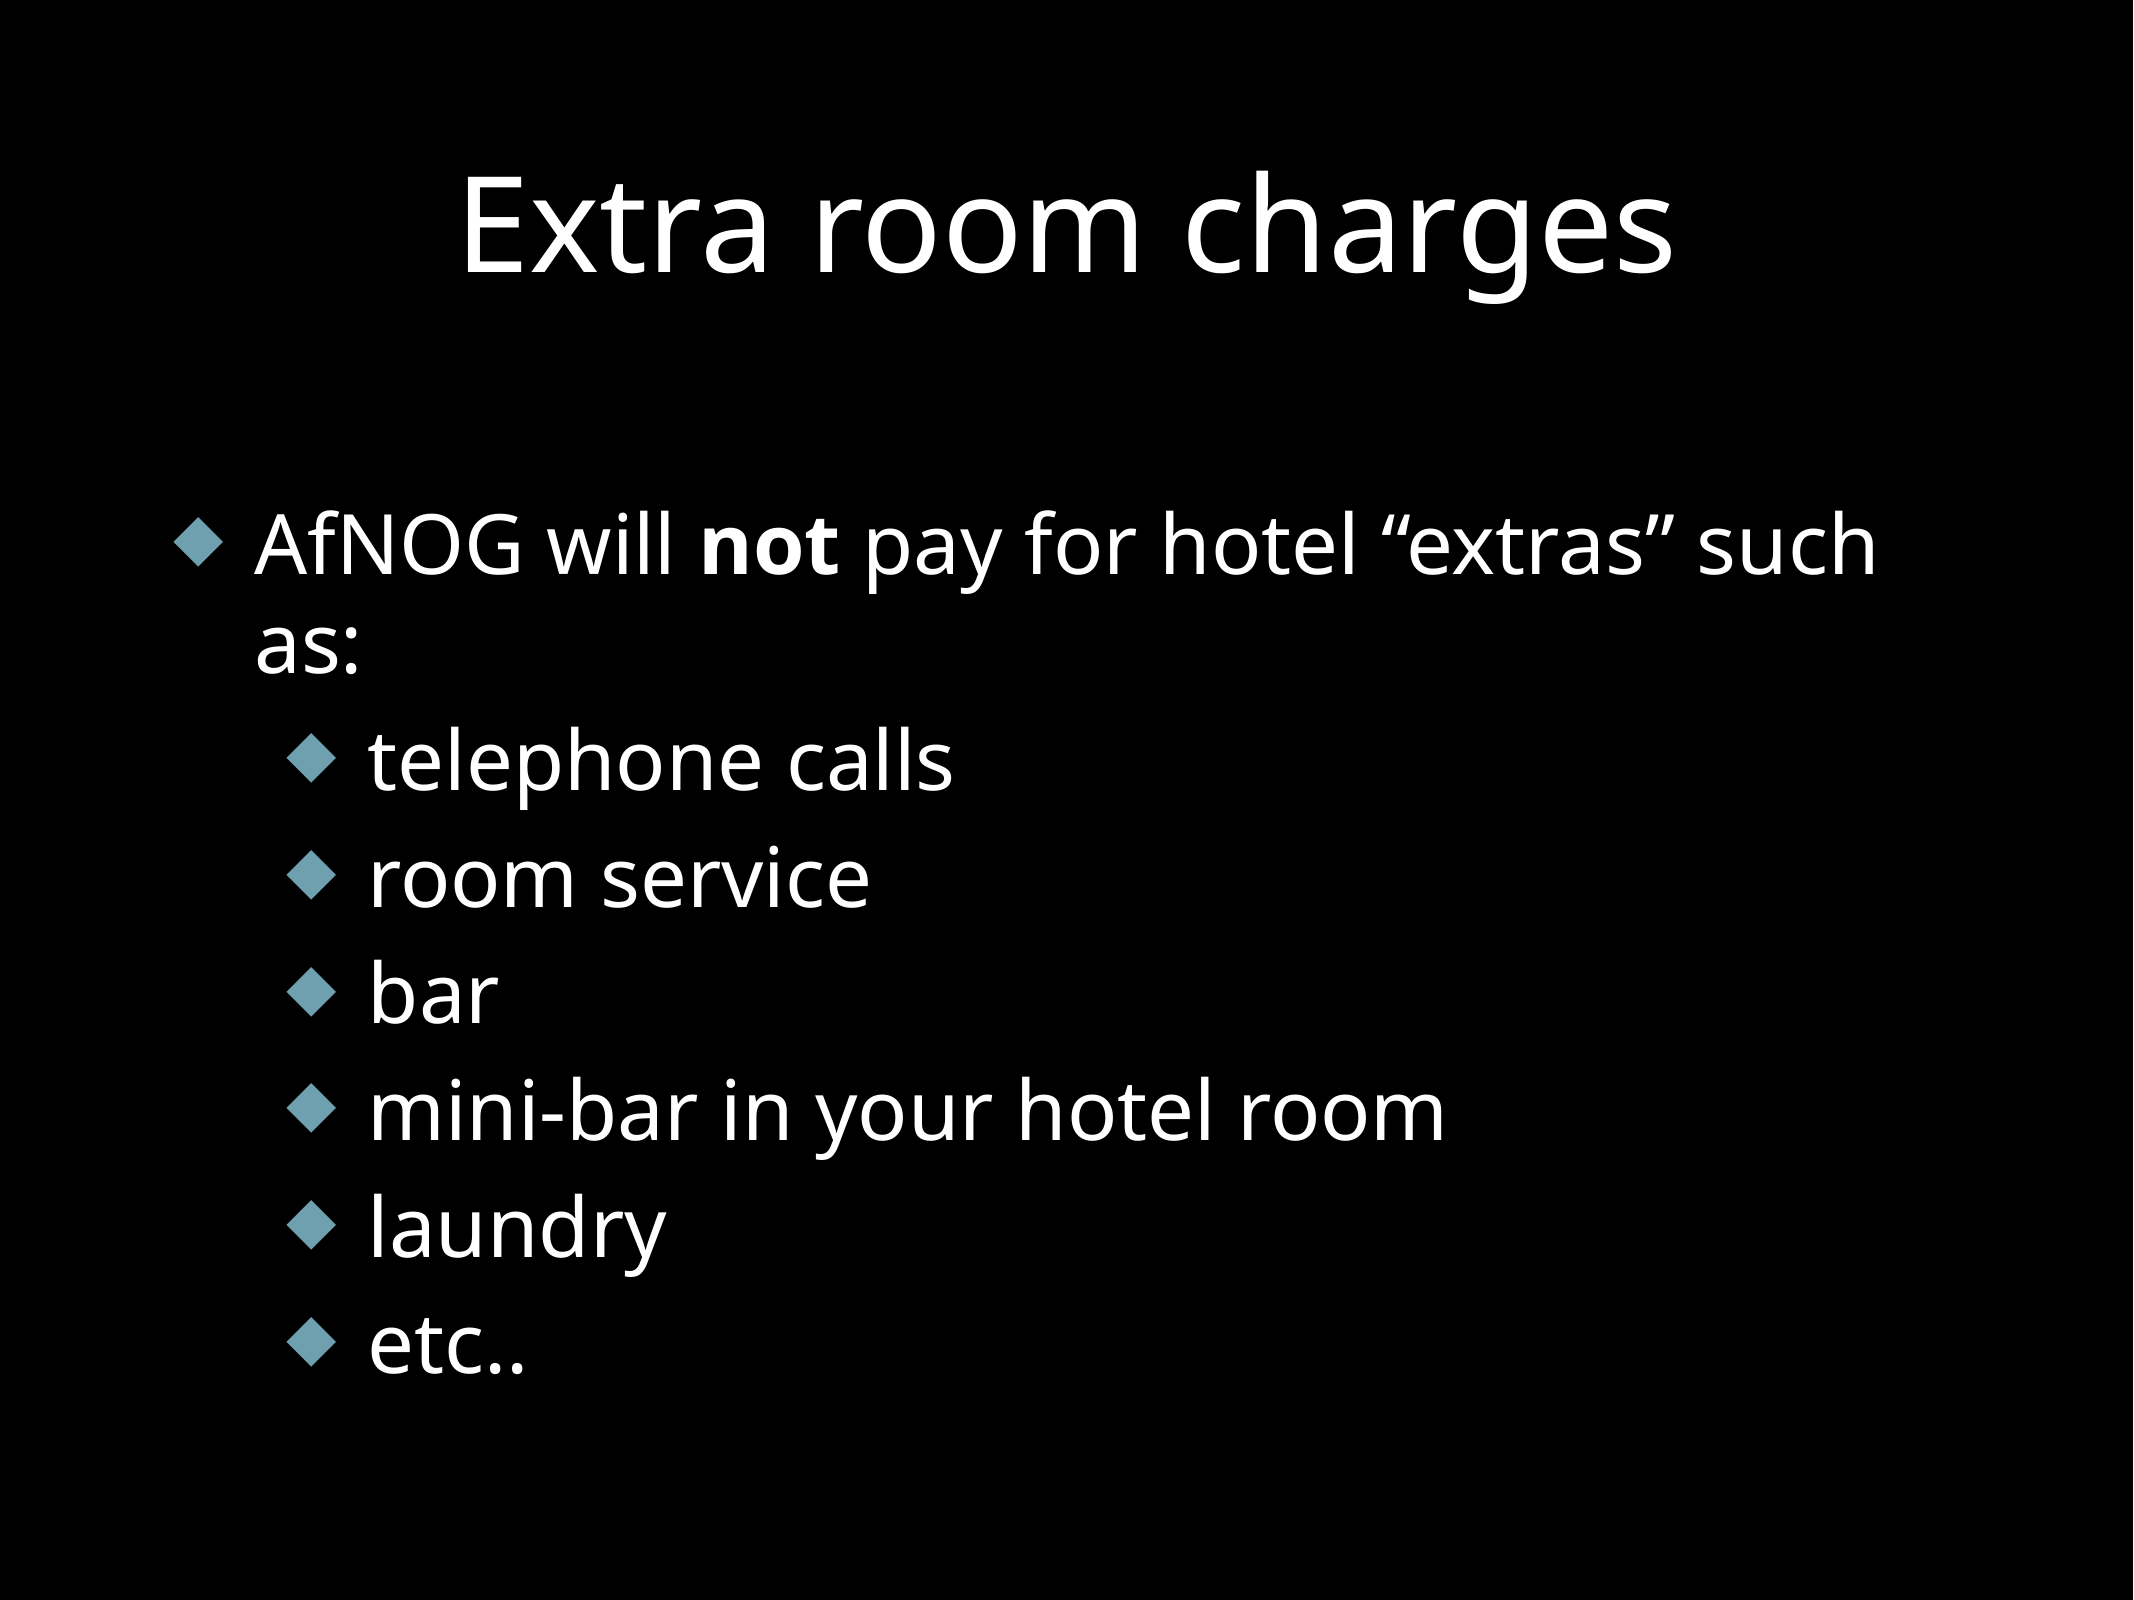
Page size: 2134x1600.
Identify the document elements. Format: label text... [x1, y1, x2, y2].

list AfNOG will not pay for hotel “extras” such as: telephone calls room service bar mini-bar in your hotel room laundry etc.. [155, 424, 1978, 1457]
title Extra room charges [155, 41, 1978, 397]
